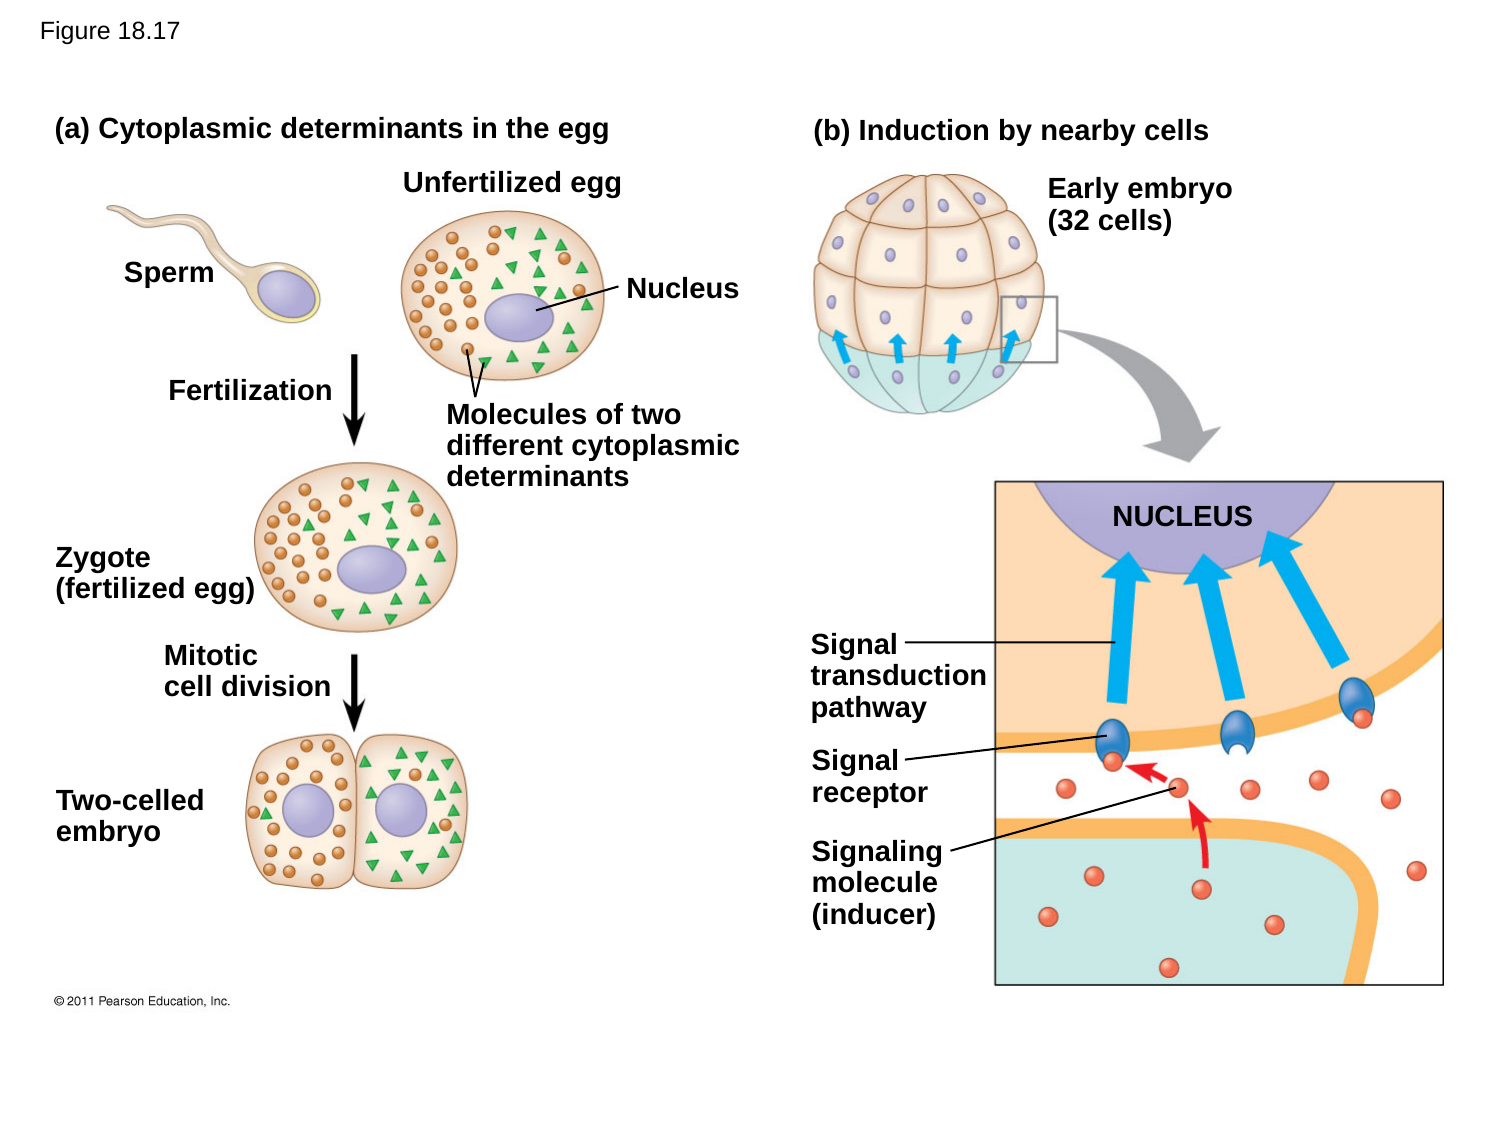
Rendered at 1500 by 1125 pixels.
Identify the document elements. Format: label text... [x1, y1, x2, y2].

picture [48, 108, 1452, 1017]
title Figure 18.17 [24, 3, 451, 55]
